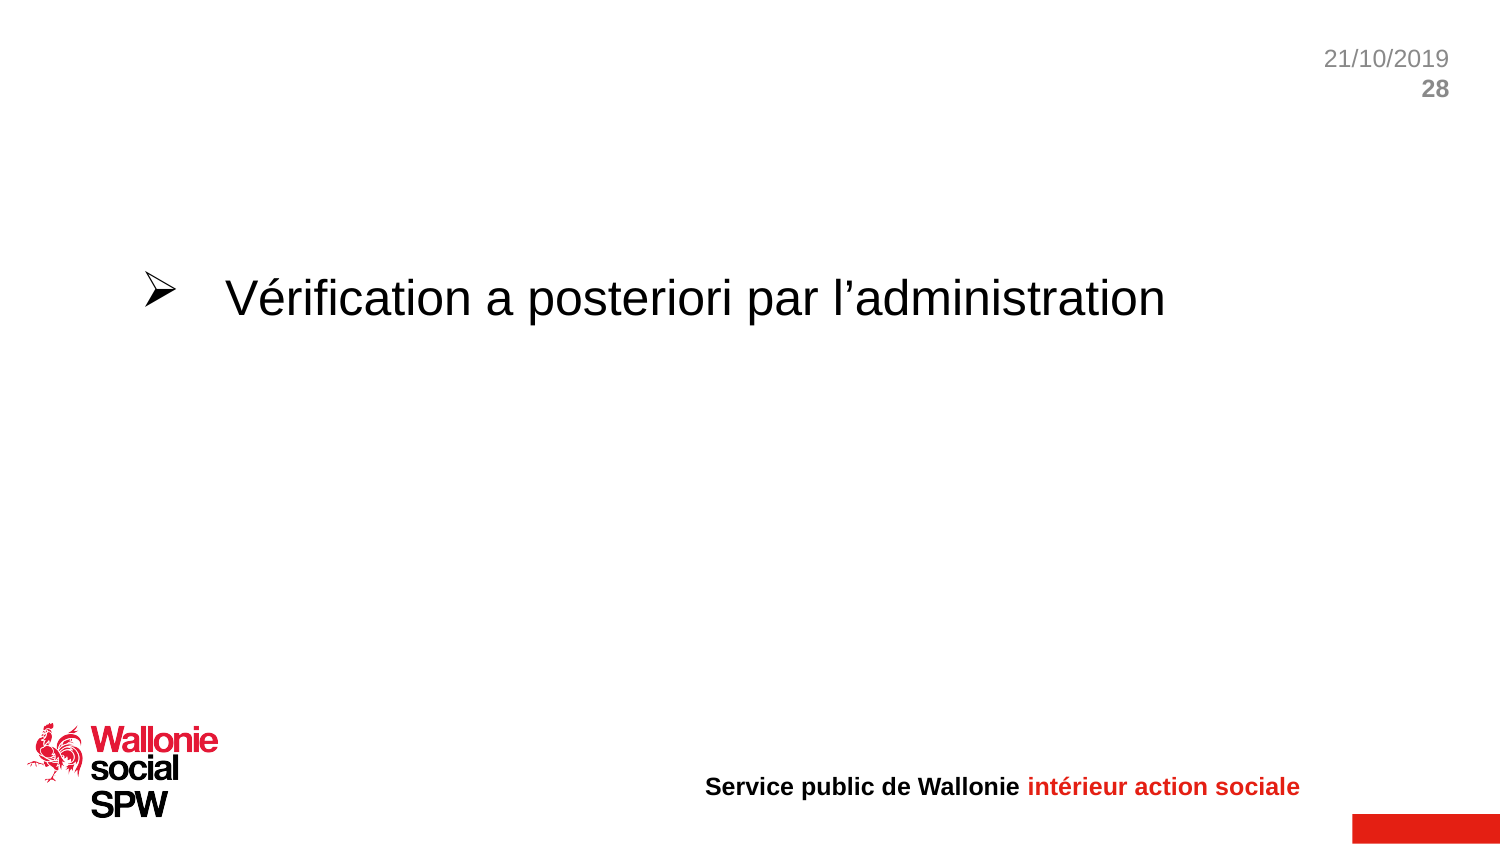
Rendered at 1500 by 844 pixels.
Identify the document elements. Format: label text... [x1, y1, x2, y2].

picture [0, 696, 245, 844]
list Vérification a posteriori par l’administration [125, 188, 1417, 606]
